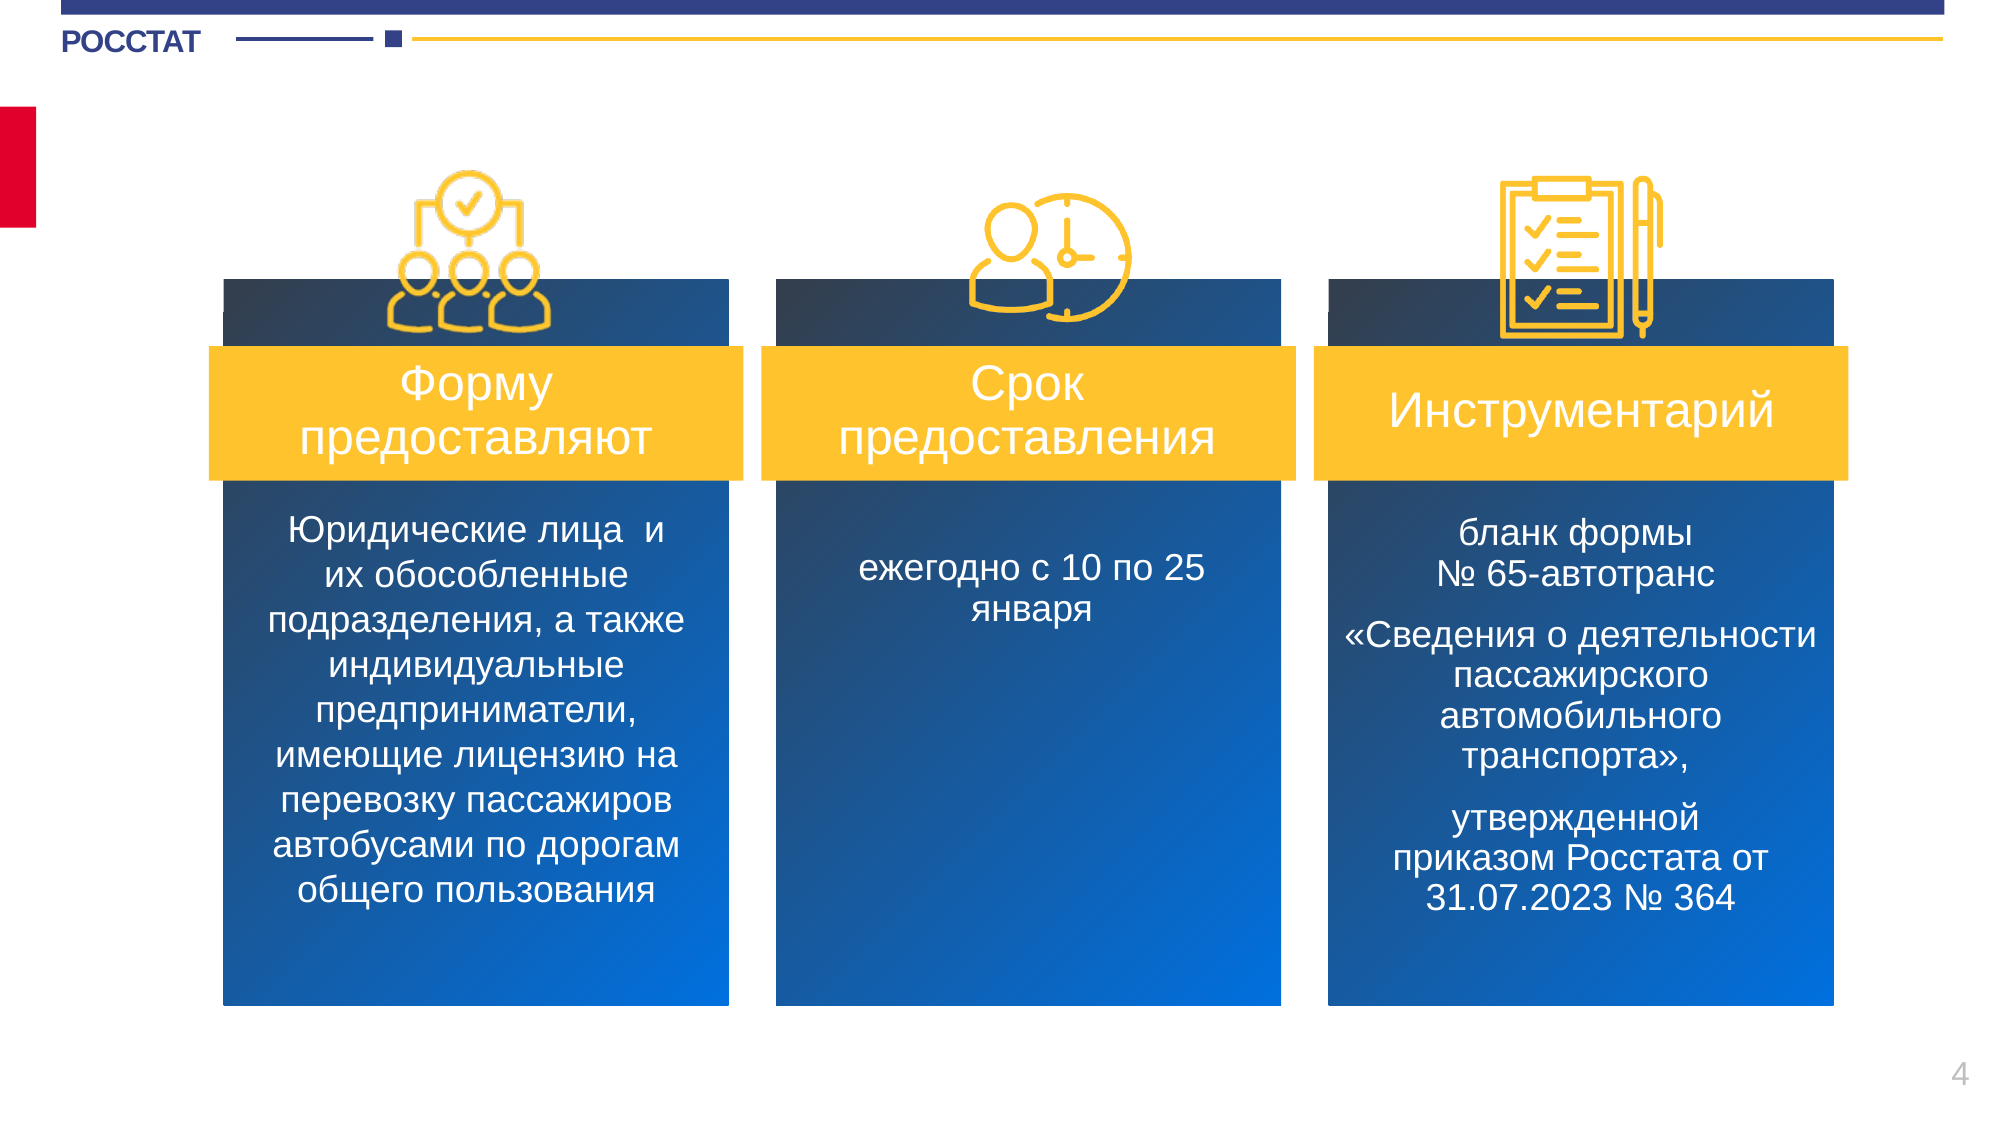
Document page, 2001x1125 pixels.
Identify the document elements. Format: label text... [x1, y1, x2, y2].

picture [954, 156, 1144, 346]
slide_number 4 [1535, 1042, 1985, 1103]
list Срок предоставления [784, 366, 1271, 457]
list Форму предоставляют [233, 366, 720, 457]
list ежегодно с 10 по 25 января [818, 540, 1246, 972]
list бланк формы № 65-автотранс «Сведения о деятельности пассажирского автомобильного транспорта», утвержденной приказом Росстата от 31.07.2023 № 364 [1307, 505, 1855, 981]
list Инструментарий [1339, 366, 1826, 457]
picture [373, 156, 564, 346]
list Юридические лица и их обособленные подразделения, а также индивидуальные предприниматели, имеющие лицензию на перевозку пассажиров автобусами по дорогам общего пользования [250, 497, 703, 972]
picture [1483, 156, 1674, 346]
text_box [236, 30, 1943, 51]
